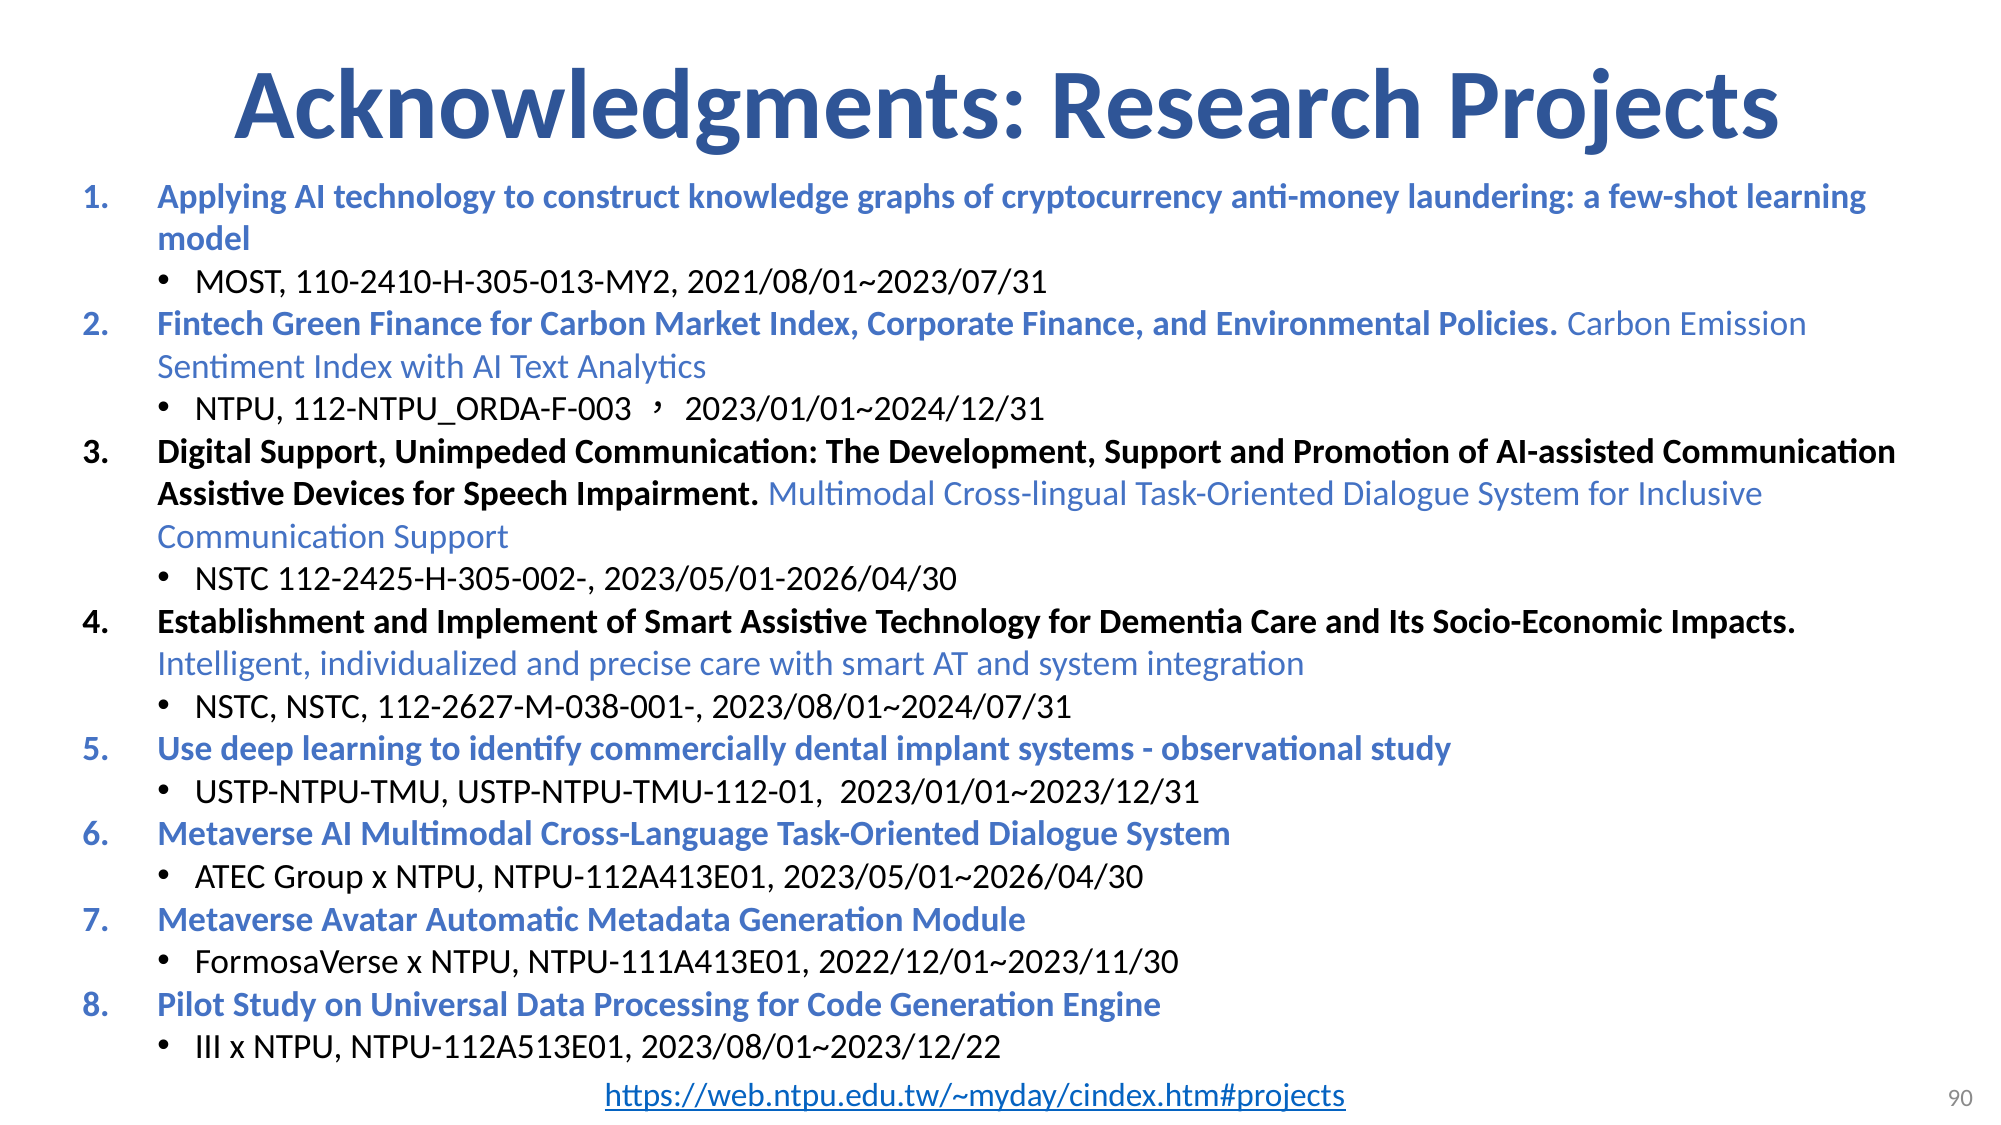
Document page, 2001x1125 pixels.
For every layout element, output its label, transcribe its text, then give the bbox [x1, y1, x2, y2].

list Applying AI technology to construct knowledge graphs of cryptocurrency anti-money laundering: a few-shot learning model MOST, 110-2410-H-305-013-MY2, 2021/08/01~2023/07/31 Fintech Green Finance for Carbon Market Index, Corporate Finance, and Environmental Policies. Carbon Emission Sentiment Index with AI Text Analytics NTPU, 112-NTPU_ORDA-F-003，2023/01/01~2024/12/31 Digital Support, Unimpeded Communication: The Development, Support and Promotion of AI-assisted Communication Assistive Devices for Speech Impairment. Multimodal Cross-lingual Task-Oriented Dialogue System for Inclusive Communication Support NSTC 112-2425-H-305-002-, 2023/05/01-2026/04/30 Establishment and Implement of Smart Assistive Technology for Dementia Care and Its Socio-Economic Impacts. Intelligent, individualized and precise care with smart AT and system integration NSTC, NSTC, 112-2627-M-038-001-, 2023/08/01~2024/07/31 Use deep learning to identify commercially dental implant systems - observational study USTP-NTPU-TMU, USTP-NTPU-TMU-112-01, 2023/01/01~2023/12/31 Metaverse AI Multimodal Cross-Language Task-Oriented Dialogue System ATEC Group x NTPU, NTPU-112A413E01, 2023/05/01~2026/04/30 Metaverse Avatar Automatic Metadata Generation Module FormosaVerse x NTPU, NTPU-111A413E01, 2022/12/01~2023/11/30 Pilot Study on Universal Data Processing for Code Generation Engine III x NTPU, NTPU-112A513E01, 2023/08/01~2023/12/22 [67, 165, 1949, 1077]
title Acknowledgments: Research Projects [87, 22, 1929, 165]
slide_number 90 [1830, 1076, 1989, 1116]
text_box https://web.ntpu.edu.tw/~myday/cindex.htm#projects [589, 1065, 1361, 1121]
